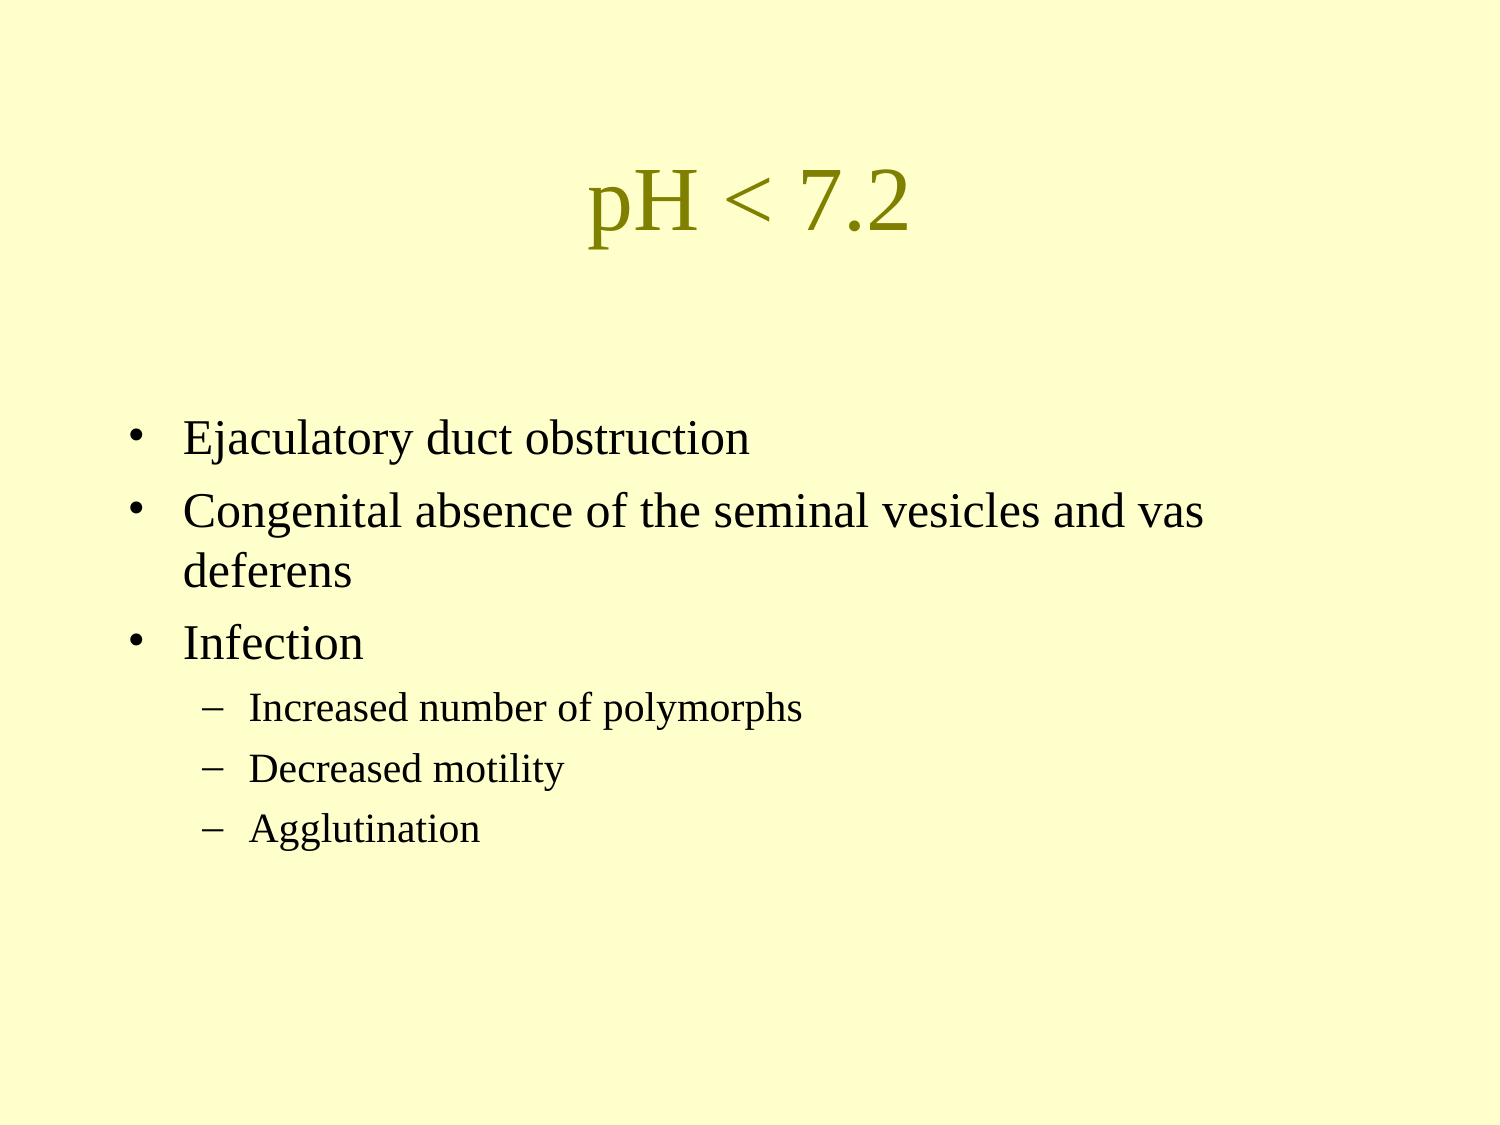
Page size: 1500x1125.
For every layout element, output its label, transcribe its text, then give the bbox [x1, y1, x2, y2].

text_box pH < 7.2 [112, 99, 1388, 288]
text_box Ejaculatory duct obstruction Congenital absence of the seminal vesicles and vas deferens Infection Increased number of polymorphs Decreased motility Agglutination [112, 324, 1388, 1000]
